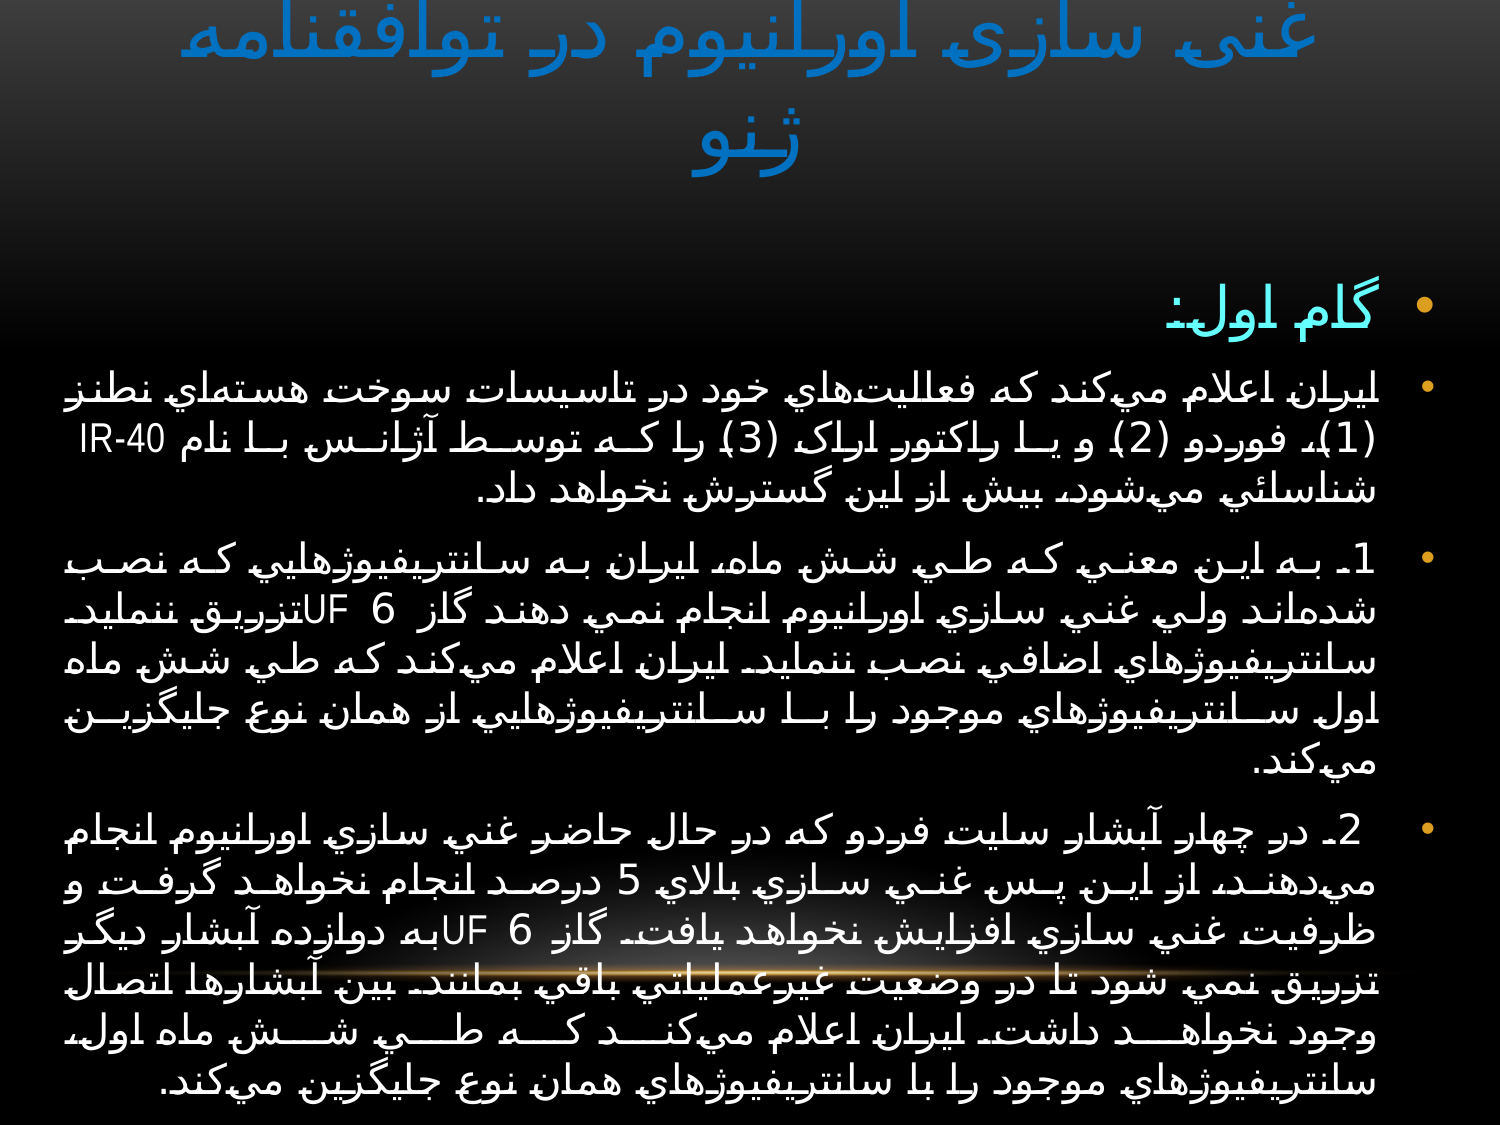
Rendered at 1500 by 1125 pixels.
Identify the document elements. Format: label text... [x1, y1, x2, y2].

title غنی سازی اورانیوم در توافقنامه ژنو [99, 0, 1400, 183]
picture [0, 0, 1500, 1125]
list گام اول: ايران اعلام مي‌کند که فعاليت‌هاي خود در تاسيسات سوخت هسته‌اي نطنز (1)، فوردو (2) و يا راکتور اراک (3) را که توسط آژانس با نام IR-40 شناسائي مي‌شود، بيش از اين گسترش نخواهد داد. 1. به اين معني که طي شش ماه، ايران به سانتريفيوژهايي که نصب شده‌اند ولي غني سازي اورانيوم انجام نمي دهند گاز 6 UFتزريق ننمايد. سانتريفيوژهاي اضافي نصب ننمايد. ايران اعلام مي‌کند که طي شش ماه اول سانتريفيوژهاي موجود را با سانتريفيوژهايي از همان نوع جايگزين مي‌کند. 2. در چهار آبشار سايت فردو که در حال حاضر غني سازي اورانيوم انجام مي‌دهند، از اين پس غني سازي بالاي 5 درصد انجام نخواهد گرفت و ظرفيت غني سازي افزايش نخواهد يافت. گاز 6 UFبه دوازده آبشار ديگر تزريق نمي شود تا در وضعيت غيرعملياتي باقي بمانند. بين آبشارها اتصال وجود نخواهد داشت. ايران اعلام مي‌کند که طي شش ماه اول، سانتريفيوژهاي موجود را با سانتريفيوژهاي همان نوع جايگزين مي‌کند. [50, 262, 1450, 1050]
